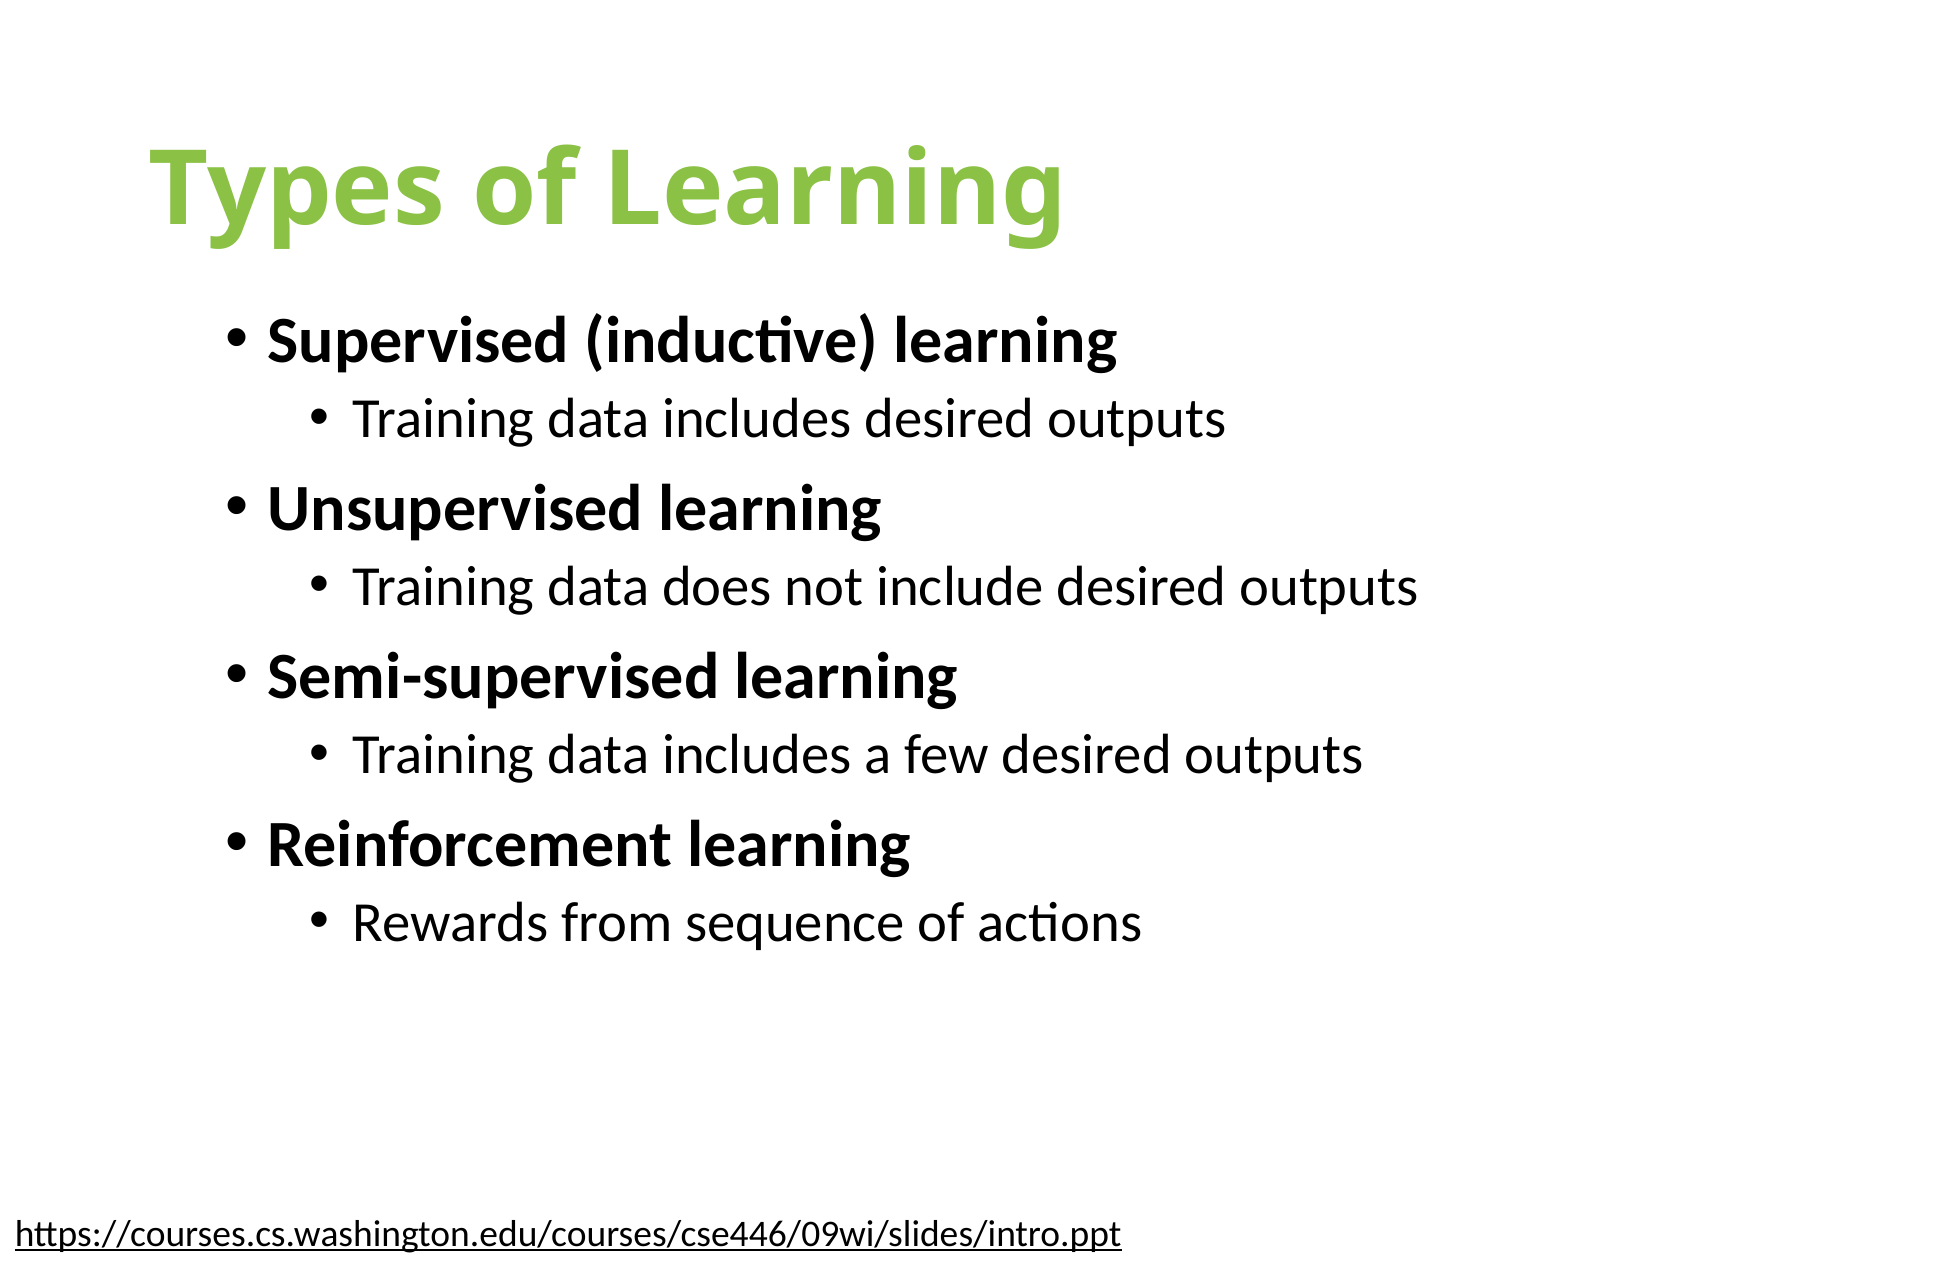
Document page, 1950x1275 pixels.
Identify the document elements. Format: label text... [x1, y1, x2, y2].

title Types of Learning [134, 67, 1816, 315]
list Supervised (inductive) learning Training data includes desired outputs Unsupervised learning Training data does not include desired outputs Semi-supervised learning Training data includes a few desired outputs Reinforcement learning Rewards from sequence of actions [210, 297, 1769, 1148]
text_box https://courses.cs.washington.edu/courses/cse446/09wi/slides/intro.ppt [0, 1201, 1875, 1261]
